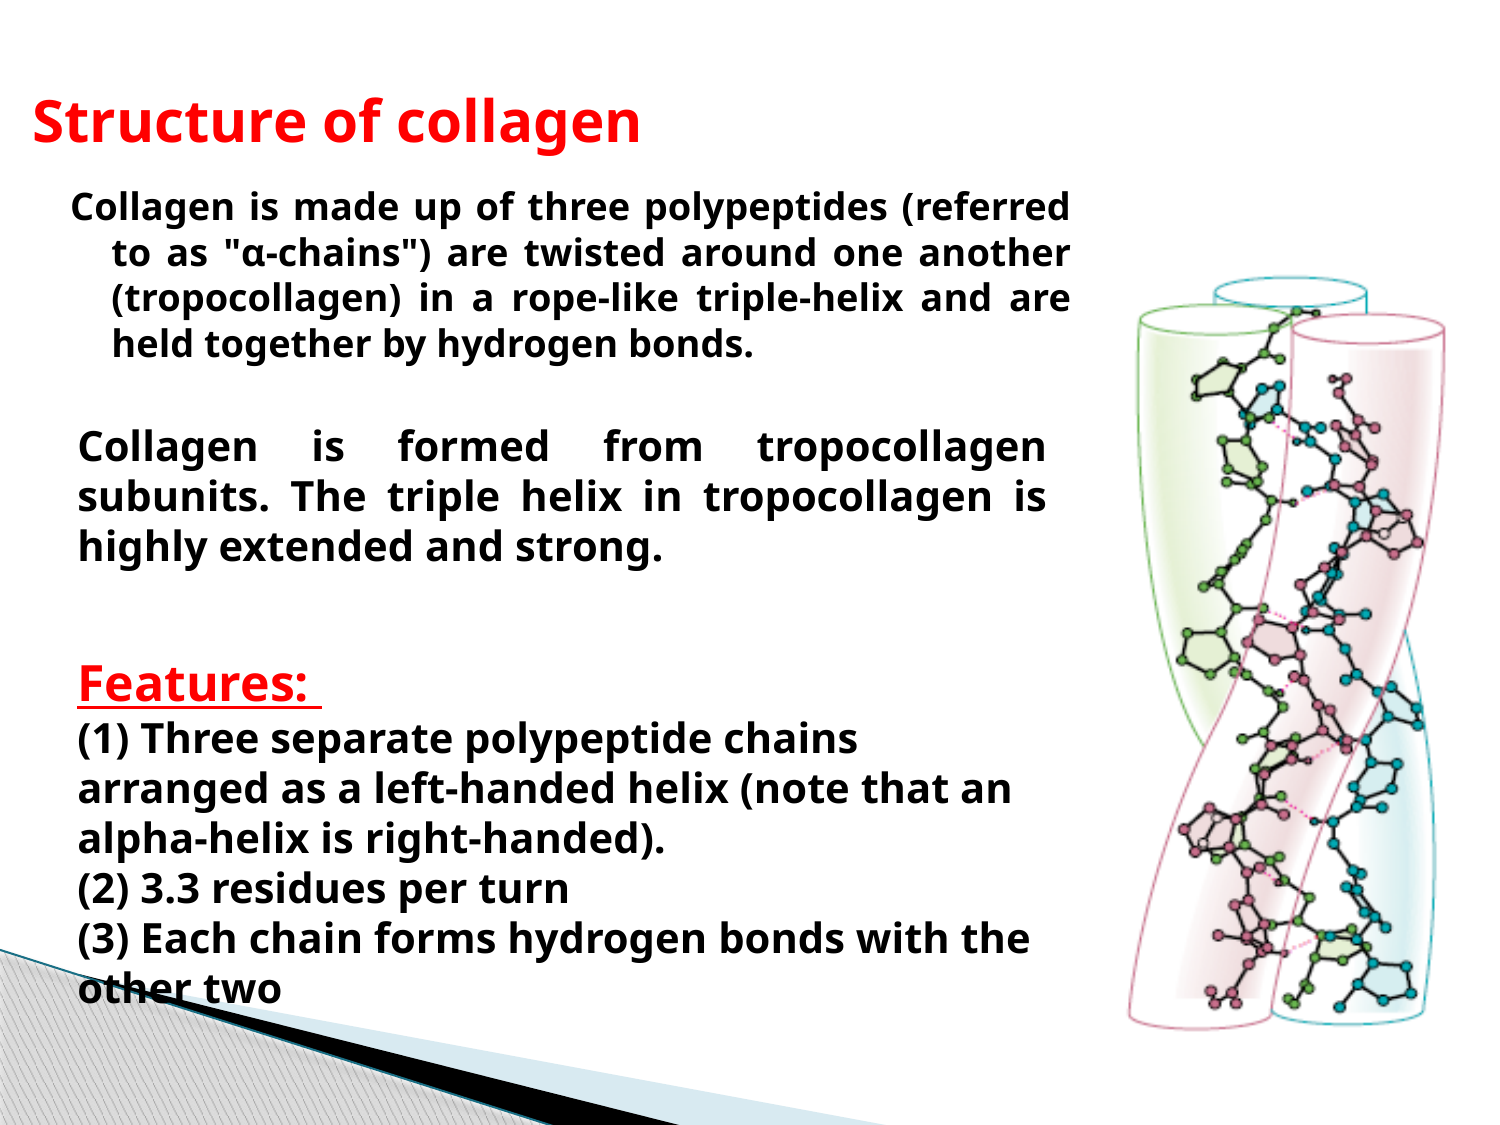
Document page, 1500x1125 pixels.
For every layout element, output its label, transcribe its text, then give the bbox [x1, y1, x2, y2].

text_box Collagen is formed from tropocollagen subunits. The triple helix in tropocollagen is highly extended and strong. [62, 412, 1063, 578]
picture [1112, 249, 1476, 1049]
list Collagen is made up of three polypeptides (referred to as "α-chains") are twisted around one another (tropocollagen) in a rope-like triple-helix and are held together by hydrogen bonds. [37, 174, 1088, 375]
text_box Features: (1) Three separate polypeptide chains arranged as a left-handed helix (note that an alpha-helix is right-handed). (2) 3.3 residues per turn (3) Each chain forms hydrogen bonds with the other two [62, 644, 1063, 1020]
title Structure of collagen [17, 18, 988, 221]
